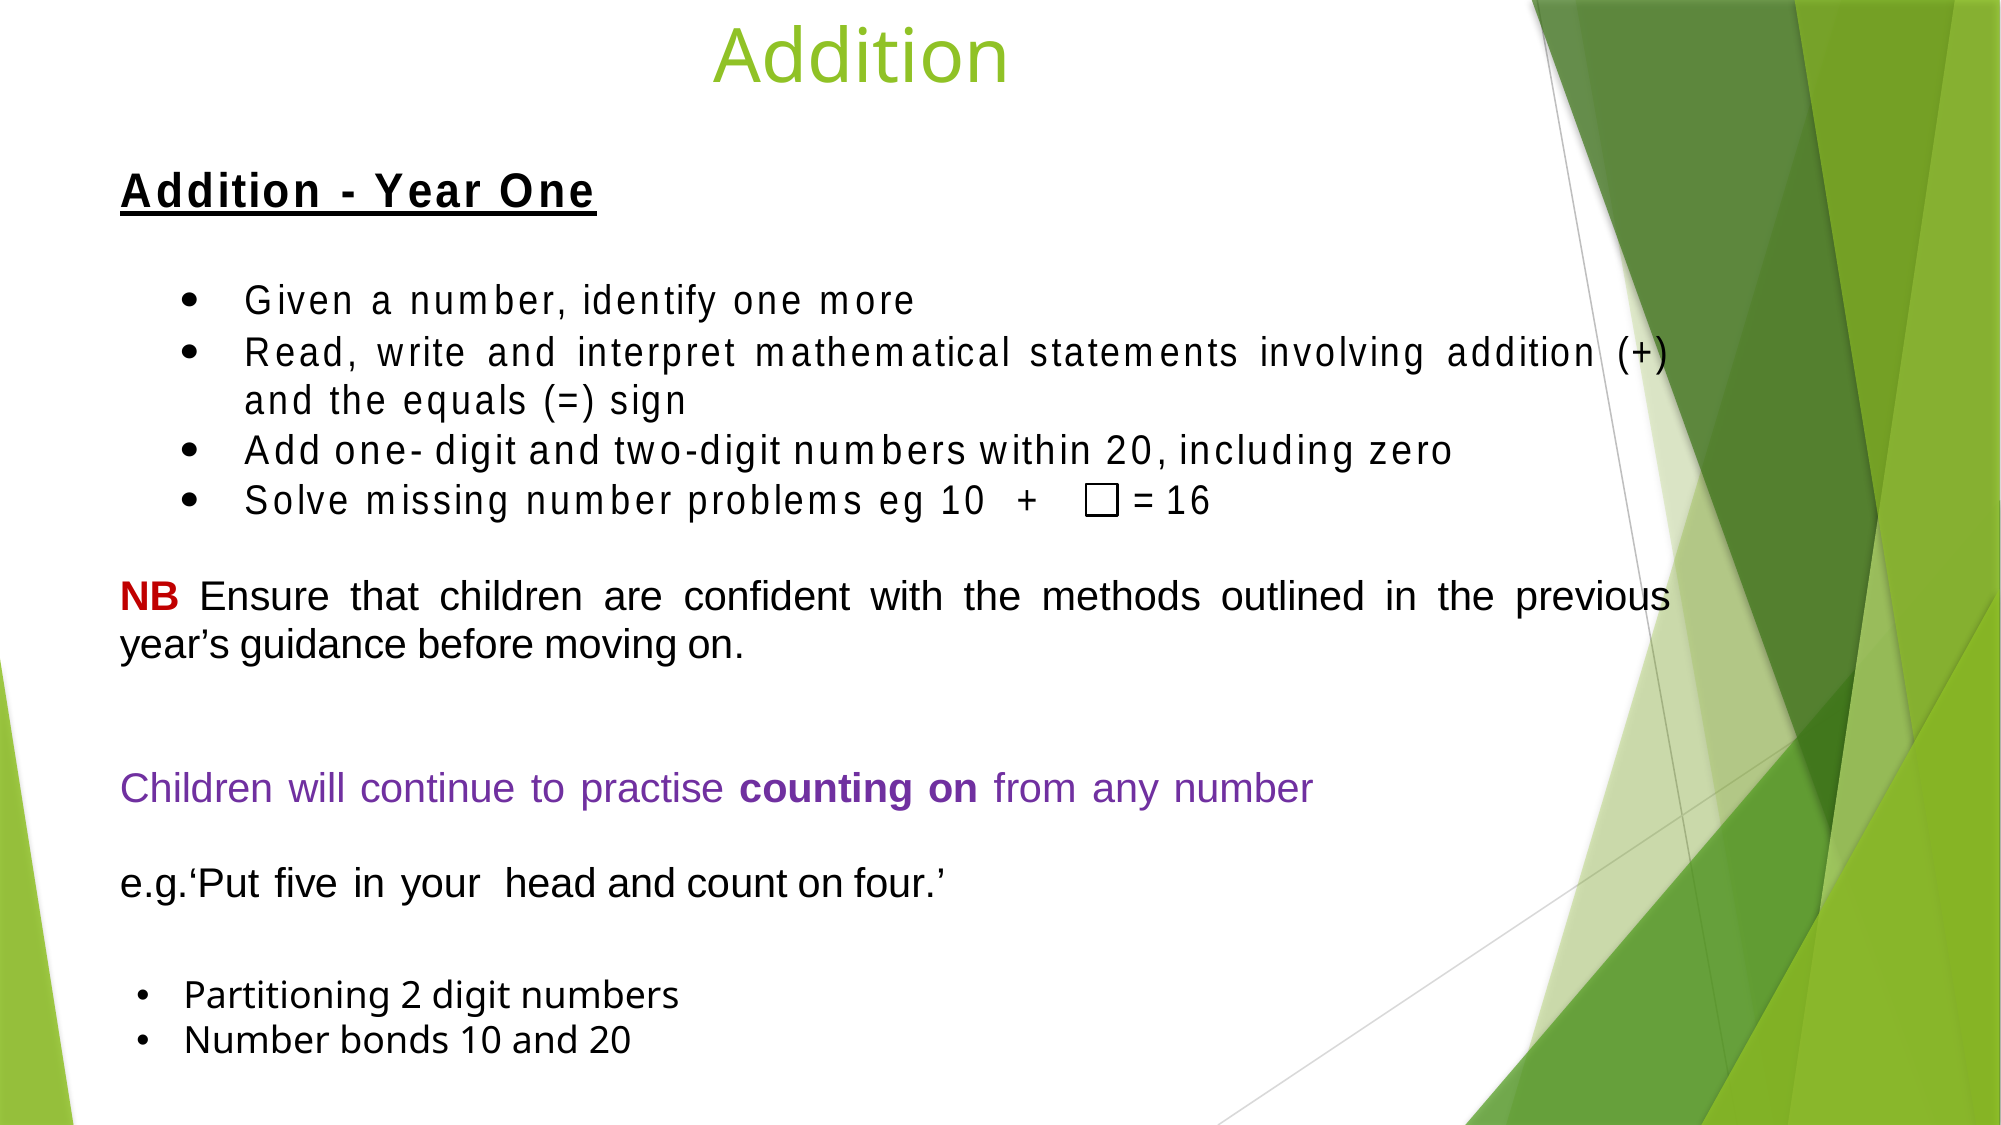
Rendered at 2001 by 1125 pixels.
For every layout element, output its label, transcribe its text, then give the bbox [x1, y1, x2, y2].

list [98, 162, 1711, 908]
title Addition [157, 0, 1568, 160]
text_box Partitioning 2 digit numbers Number bonds 10 and 20 [121, 964, 1122, 1069]
